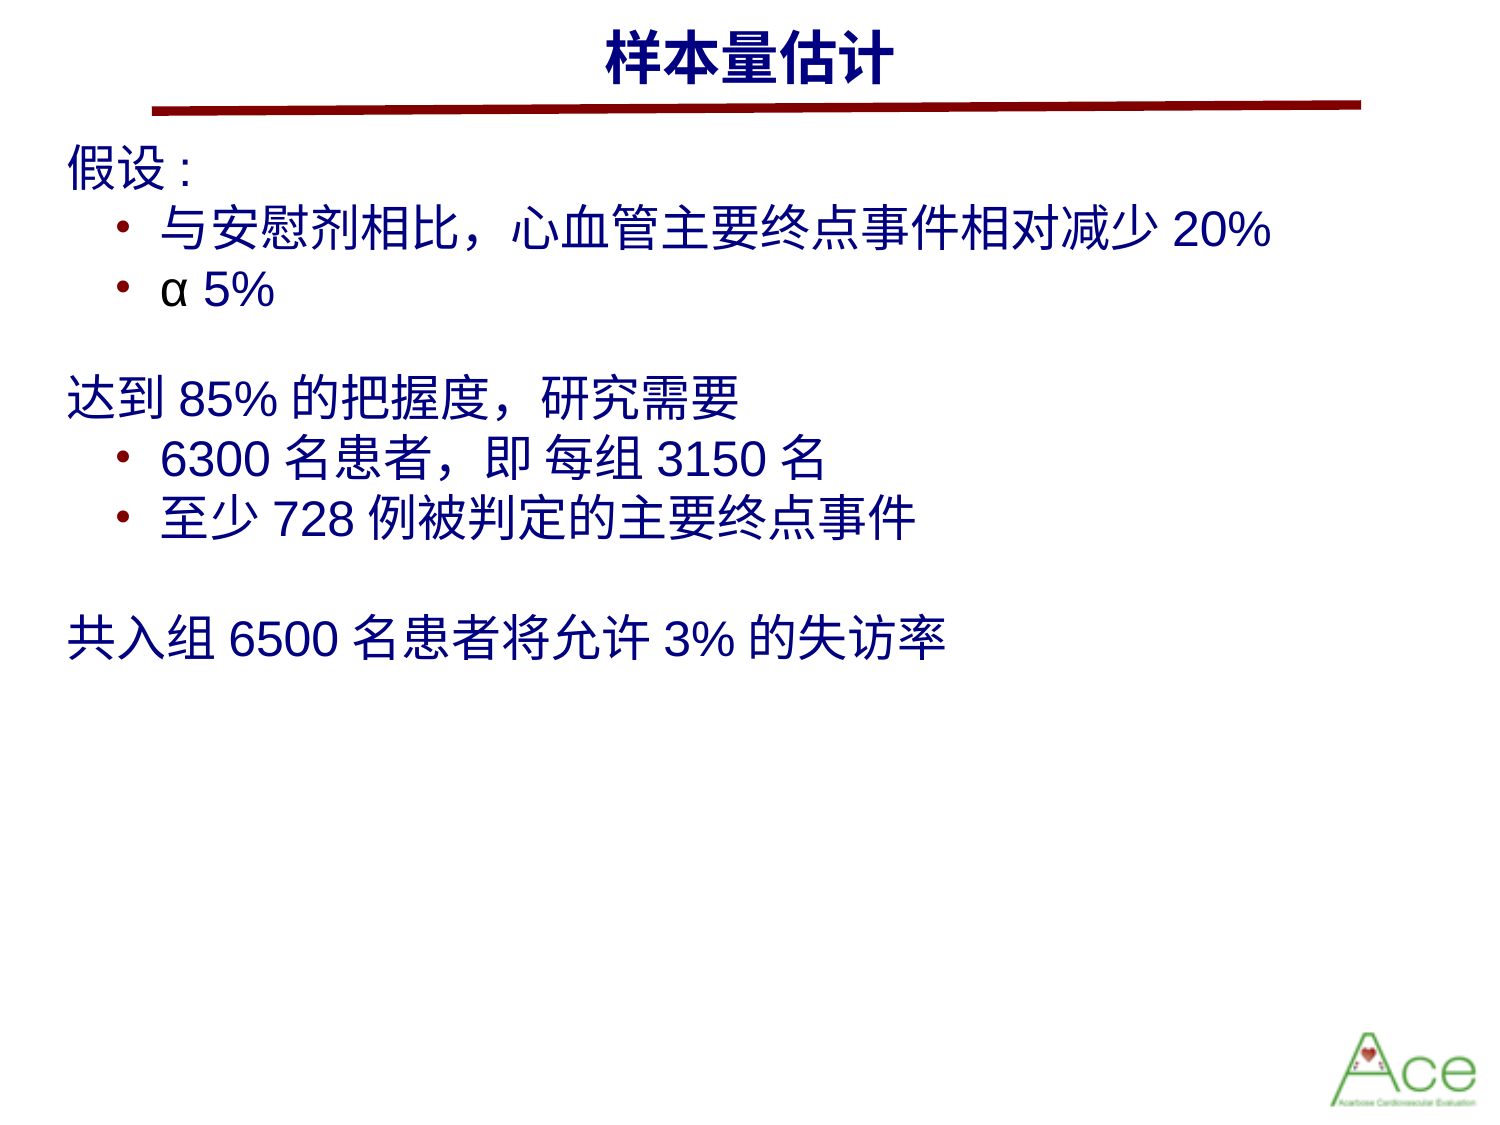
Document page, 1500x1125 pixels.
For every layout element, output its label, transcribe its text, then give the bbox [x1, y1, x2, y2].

text_box 假设: 与安慰剂相比，心血管主要终点事件相对减少20% α 5% 达到85%的把握度，研究需要 6300名患者，即 每组3150名 至少728例被判定的主要终点事件 共入组6500名患者将允许3%的失访率 [51, 129, 1452, 734]
title 样本量估计 [97, 15, 1402, 97]
picture [1328, 1031, 1480, 1109]
